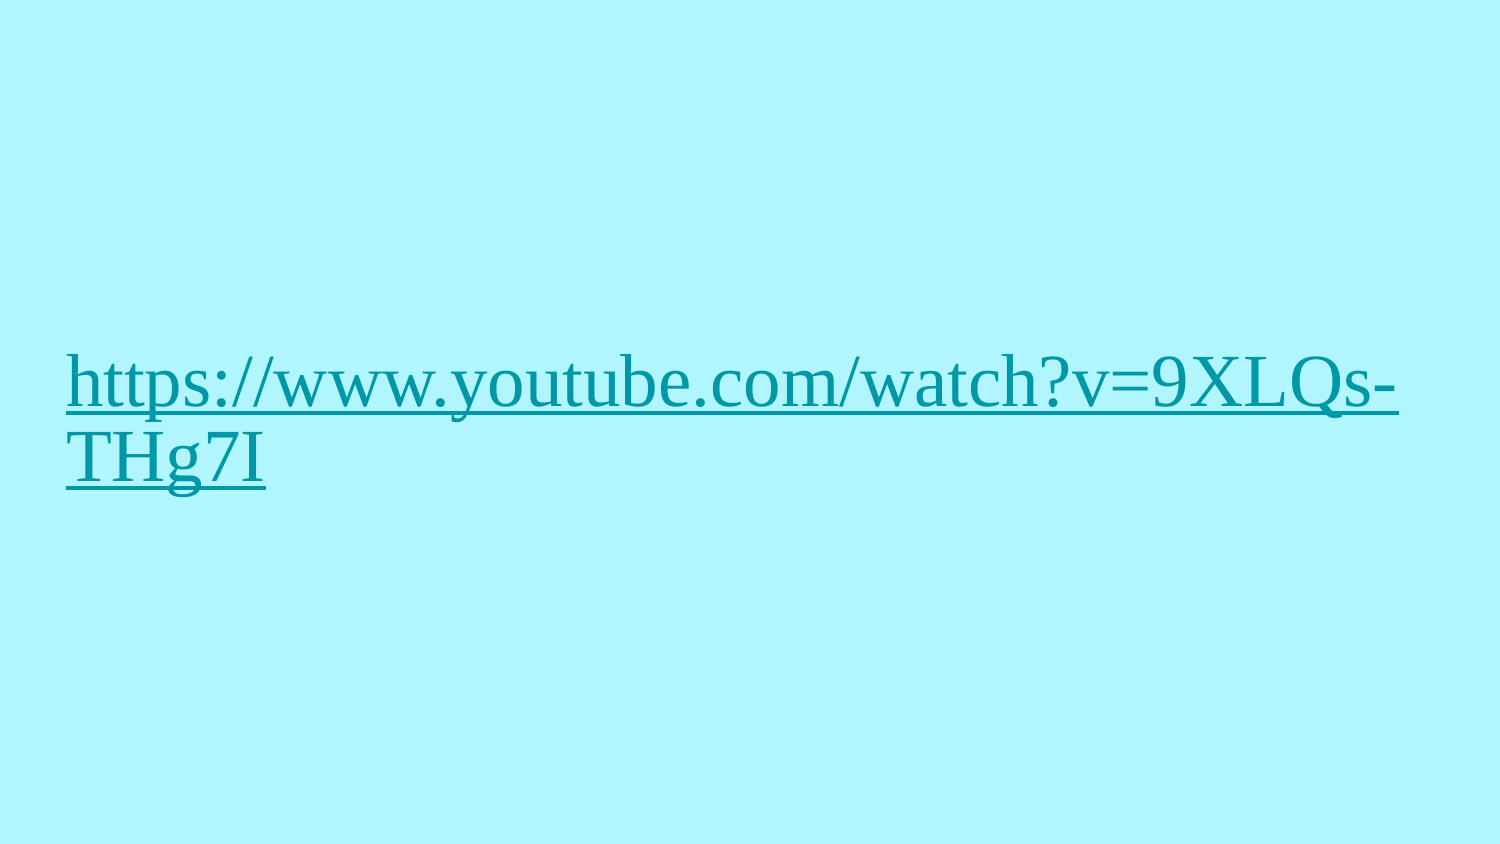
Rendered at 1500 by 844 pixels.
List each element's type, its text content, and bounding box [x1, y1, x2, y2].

title https://www.youtube.com/watch?v=9XLQs-THg7I [51, 352, 1449, 491]
